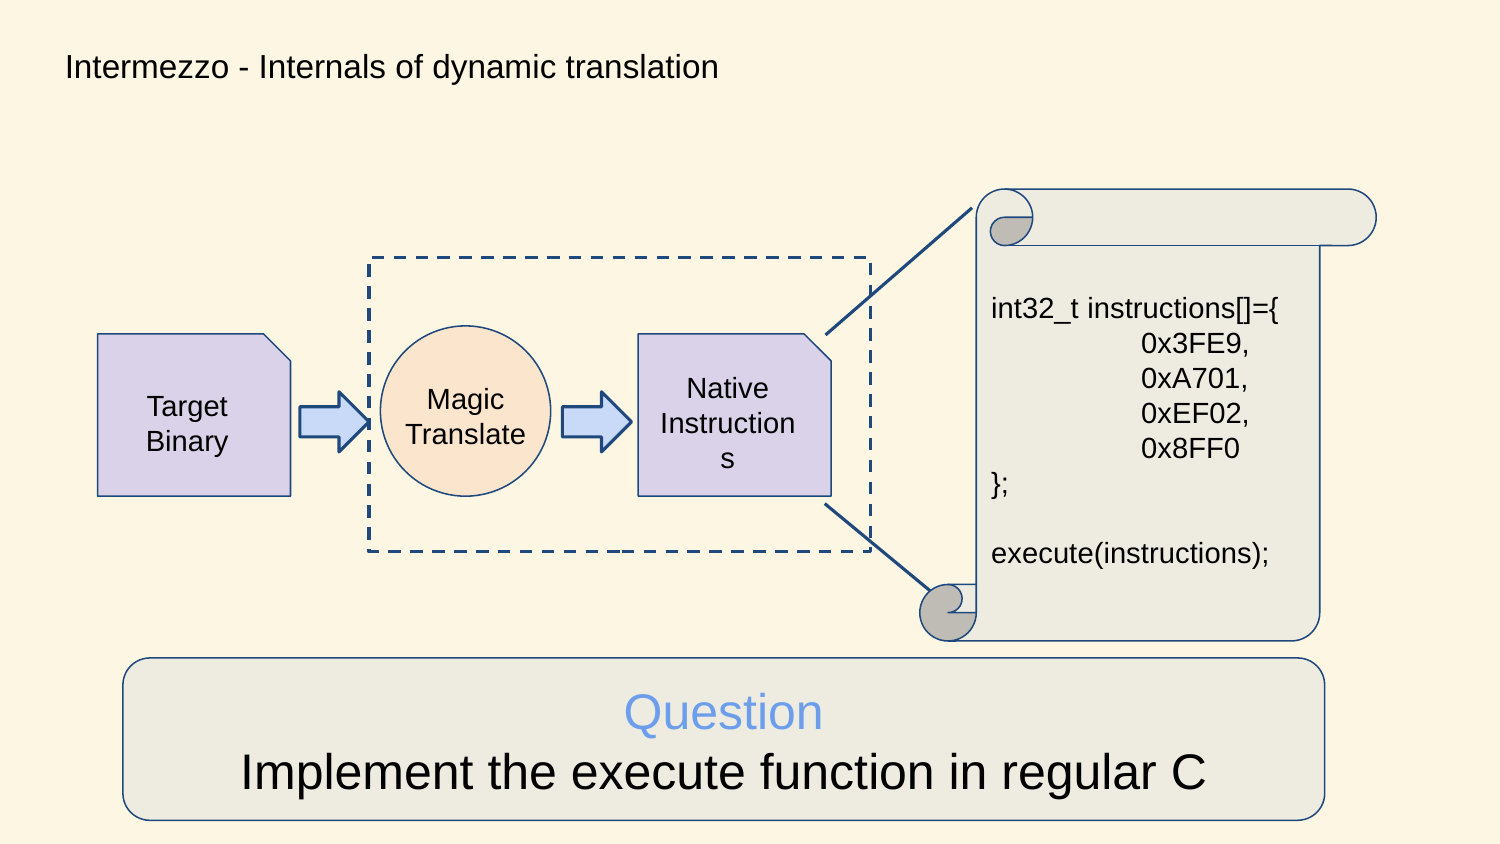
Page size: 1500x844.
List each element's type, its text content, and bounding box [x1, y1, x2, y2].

title Intermezzo - Internals of dynamic translation [51, 18, 1449, 113]
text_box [308, 325, 624, 504]
text_box [369, 257, 871, 552]
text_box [824, 503, 965, 620]
text_box Question Implement the execute function in regular C [122, 657, 1325, 821]
text_box int32_t instructions[]={ 0x3FE9, 0xA701, 0xEF02, 0x8FF0 }; execute(instructions); [923, 189, 1377, 641]
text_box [825, 207, 973, 336]
text_box [299, 406, 303, 437]
text_box Target Binary [97, 333, 291, 497]
